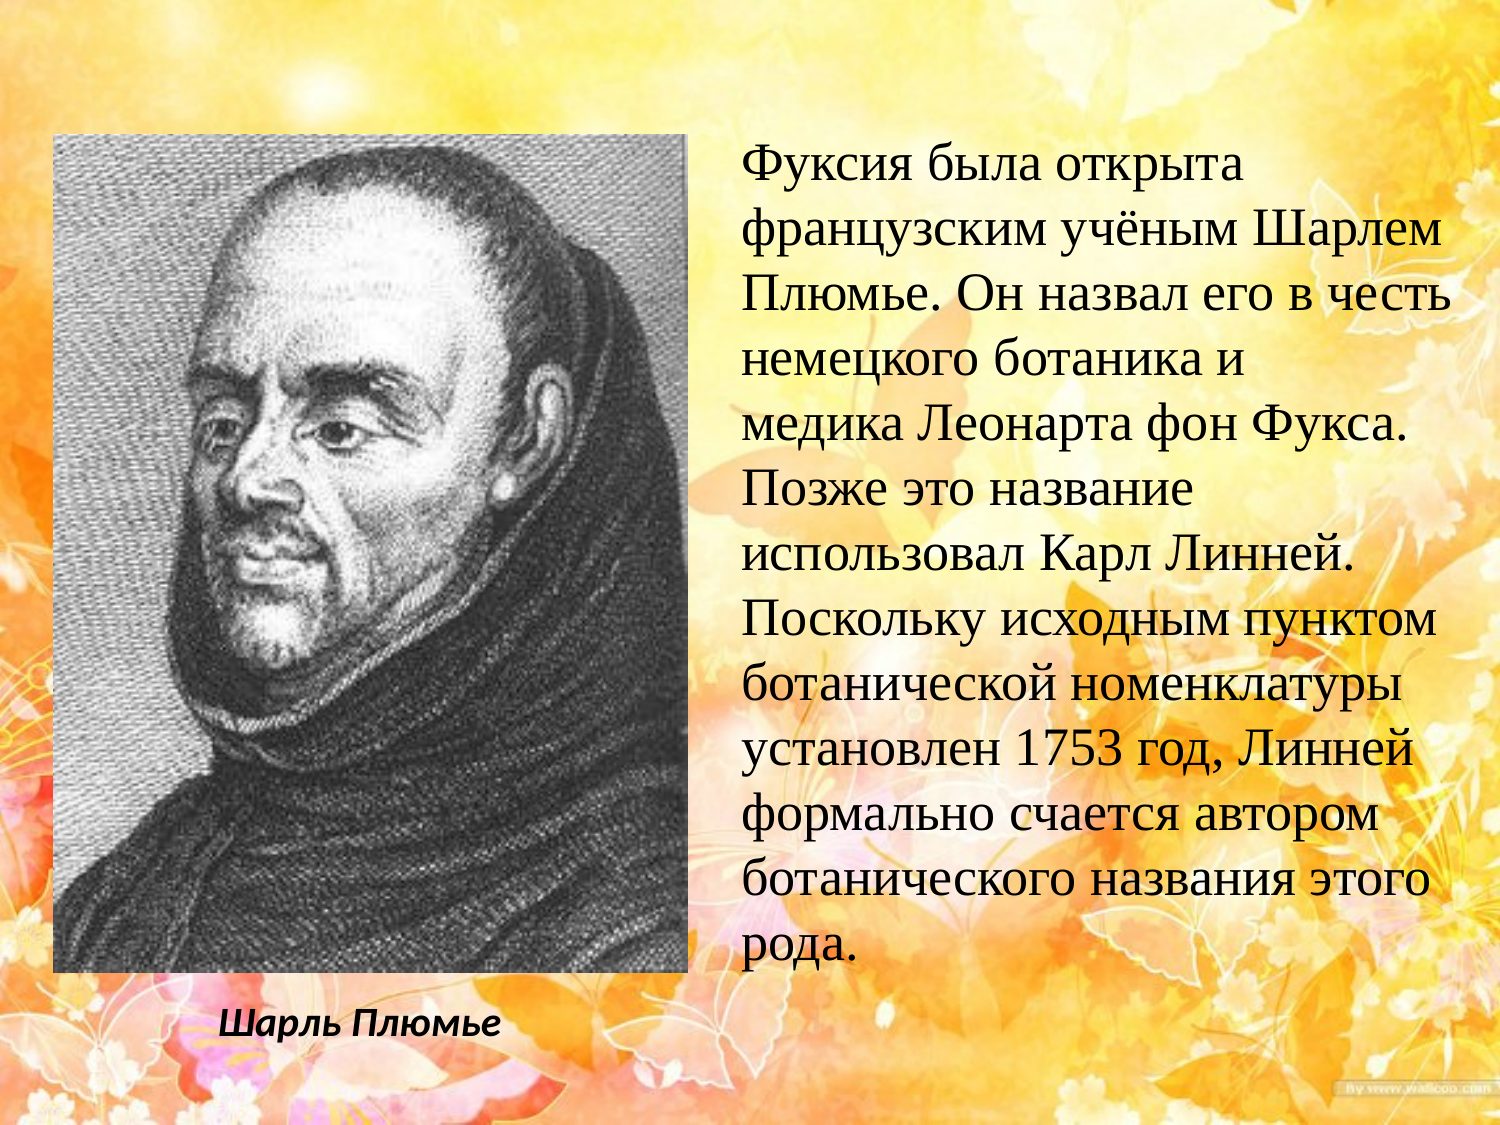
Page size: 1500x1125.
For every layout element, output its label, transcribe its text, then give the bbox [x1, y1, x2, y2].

text_box Шарль Плюмье [53, 987, 688, 1053]
text_box Фуксия была открыта французским учёным Шарлем Плюмье. Он назвал его в честь немецкого ботаника и медика Леонарта фон Фукса. Позже это название использовал Карл Линней. Поскольку исходным пунктом ботанической номенклатуры установлен 1753 год, Линней формально счается автором ботанического названия этого рода. [726, 119, 1477, 979]
picture [0, 0, 1500, 1125]
